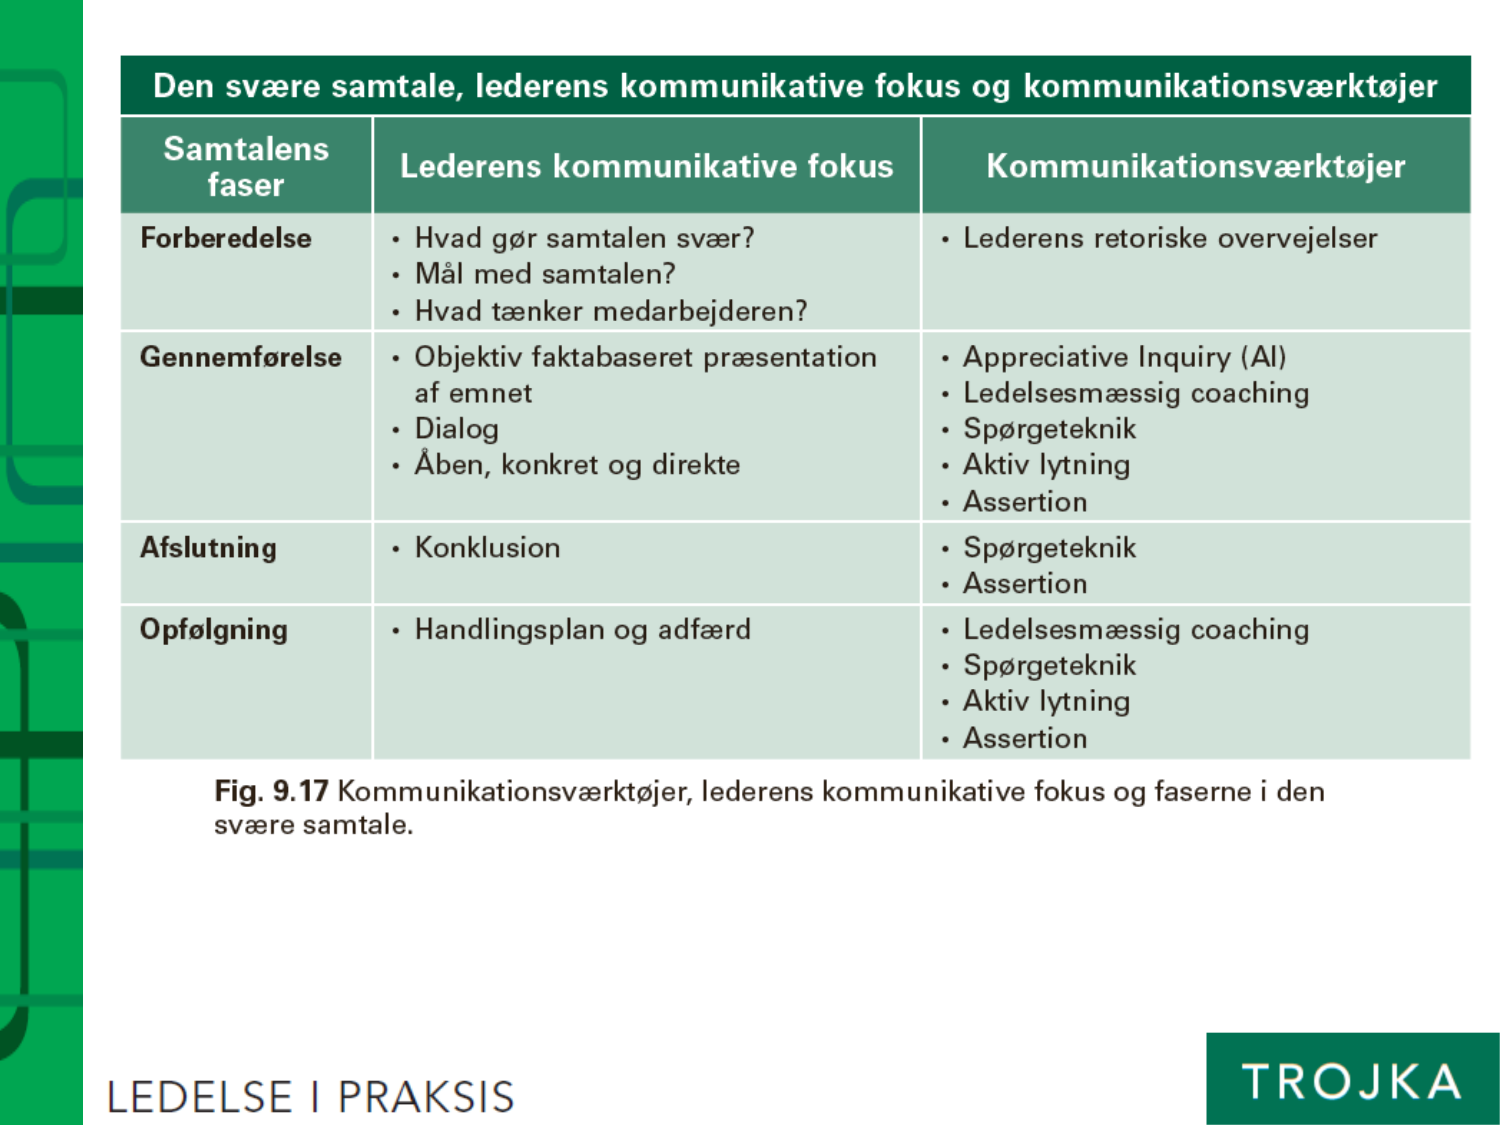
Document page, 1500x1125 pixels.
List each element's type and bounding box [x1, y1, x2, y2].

picture [88, 30, 1500, 850]
picture [0, 0, 83, 1125]
picture [1207, 1033, 1499, 1124]
picture [88, 1067, 530, 1125]
